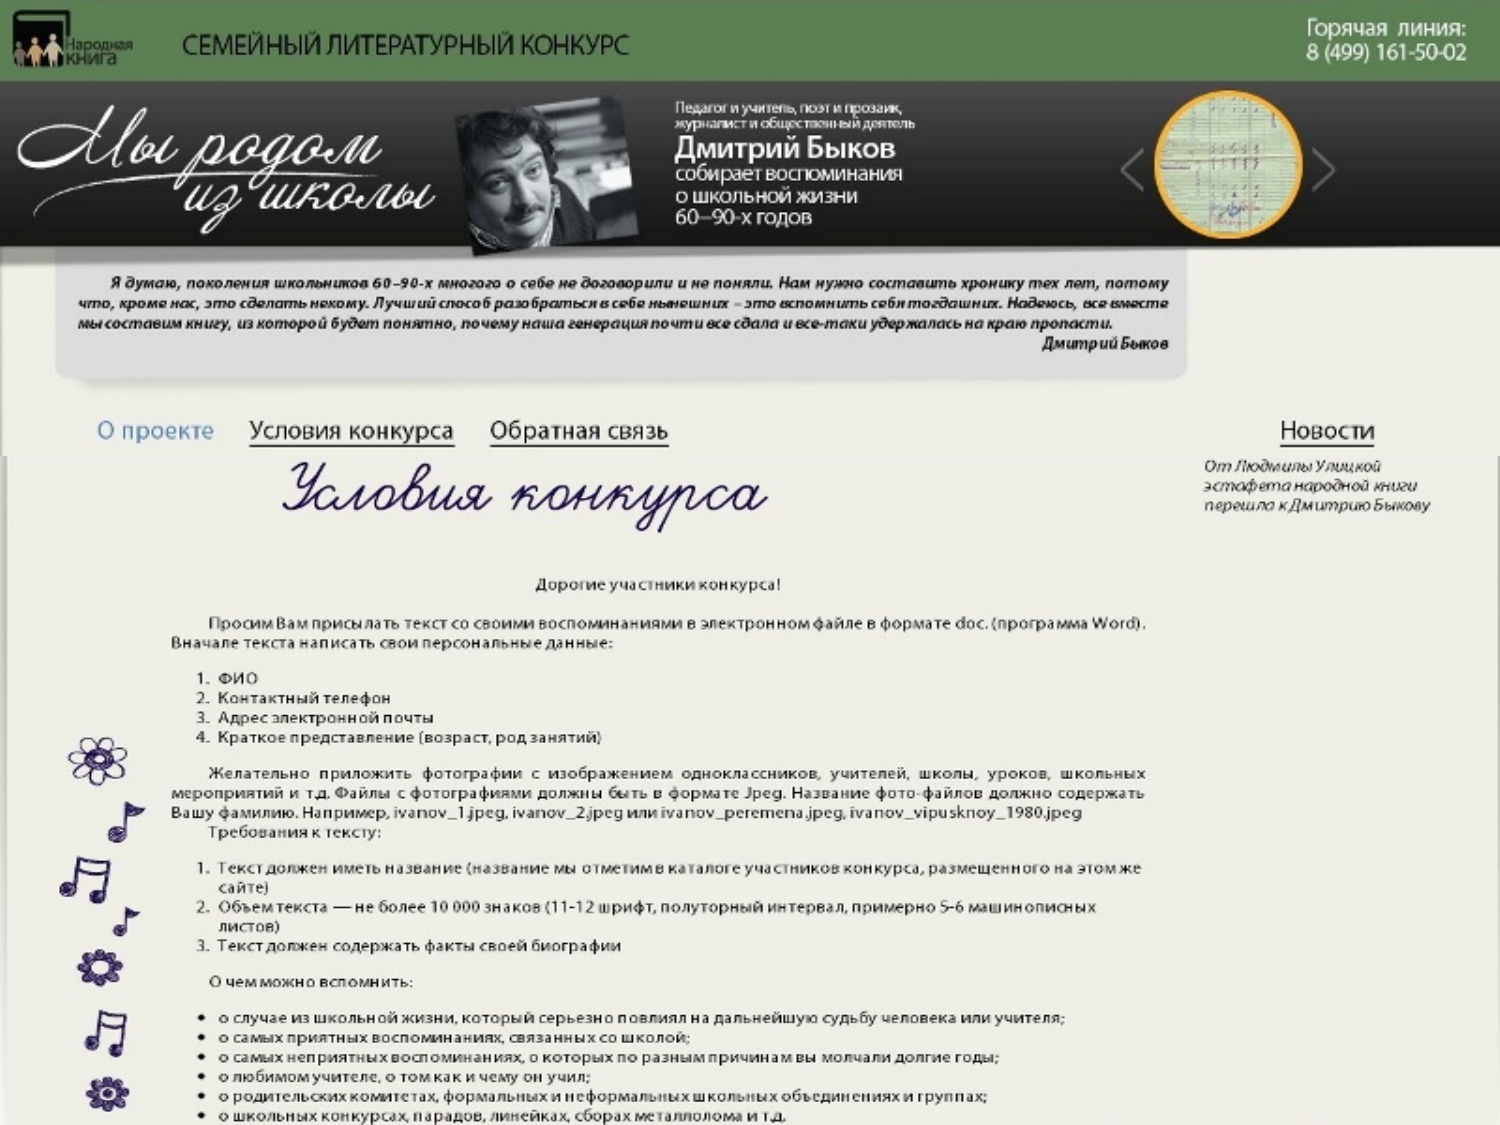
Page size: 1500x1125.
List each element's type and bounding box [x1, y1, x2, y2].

text_box [0, 0, 1500, 1125]
